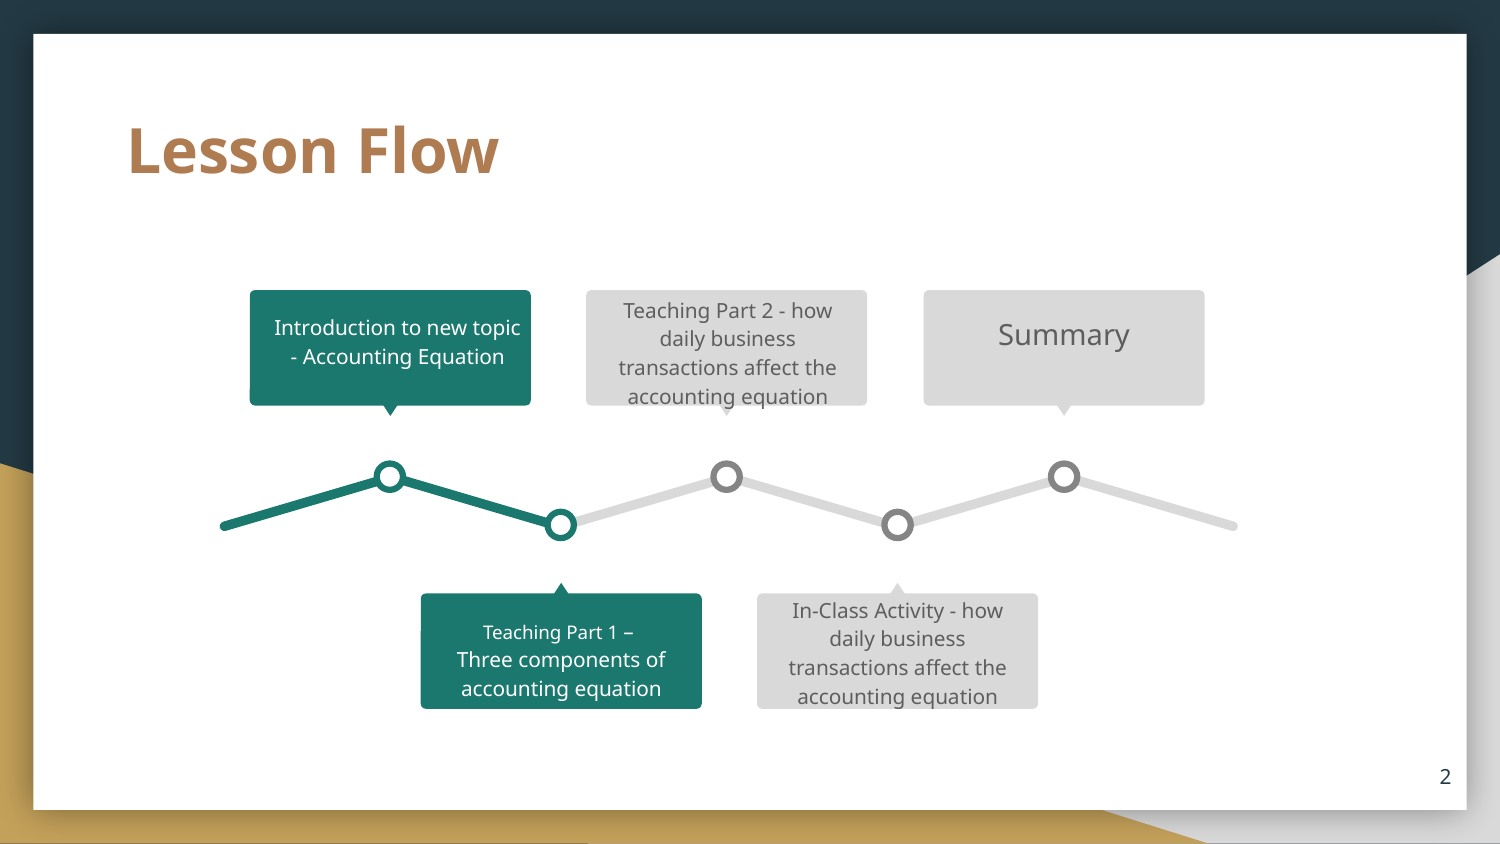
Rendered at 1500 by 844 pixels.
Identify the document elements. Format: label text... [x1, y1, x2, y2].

text_box [786, 499, 854, 509]
text_box [940, 500, 1005, 509]
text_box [420, 511, 702, 718]
text_box [469, 505, 517, 509]
slide_number 2 [1422, 749, 1467, 806]
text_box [249, 289, 539, 495]
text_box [756, 511, 1039, 710]
title Lesson Flow [110, 95, 1343, 253]
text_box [923, 289, 1205, 491]
text_box [1127, 500, 1238, 531]
text_box [603, 499, 671, 509]
text_box [219, 505, 314, 531]
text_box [585, 278, 868, 491]
